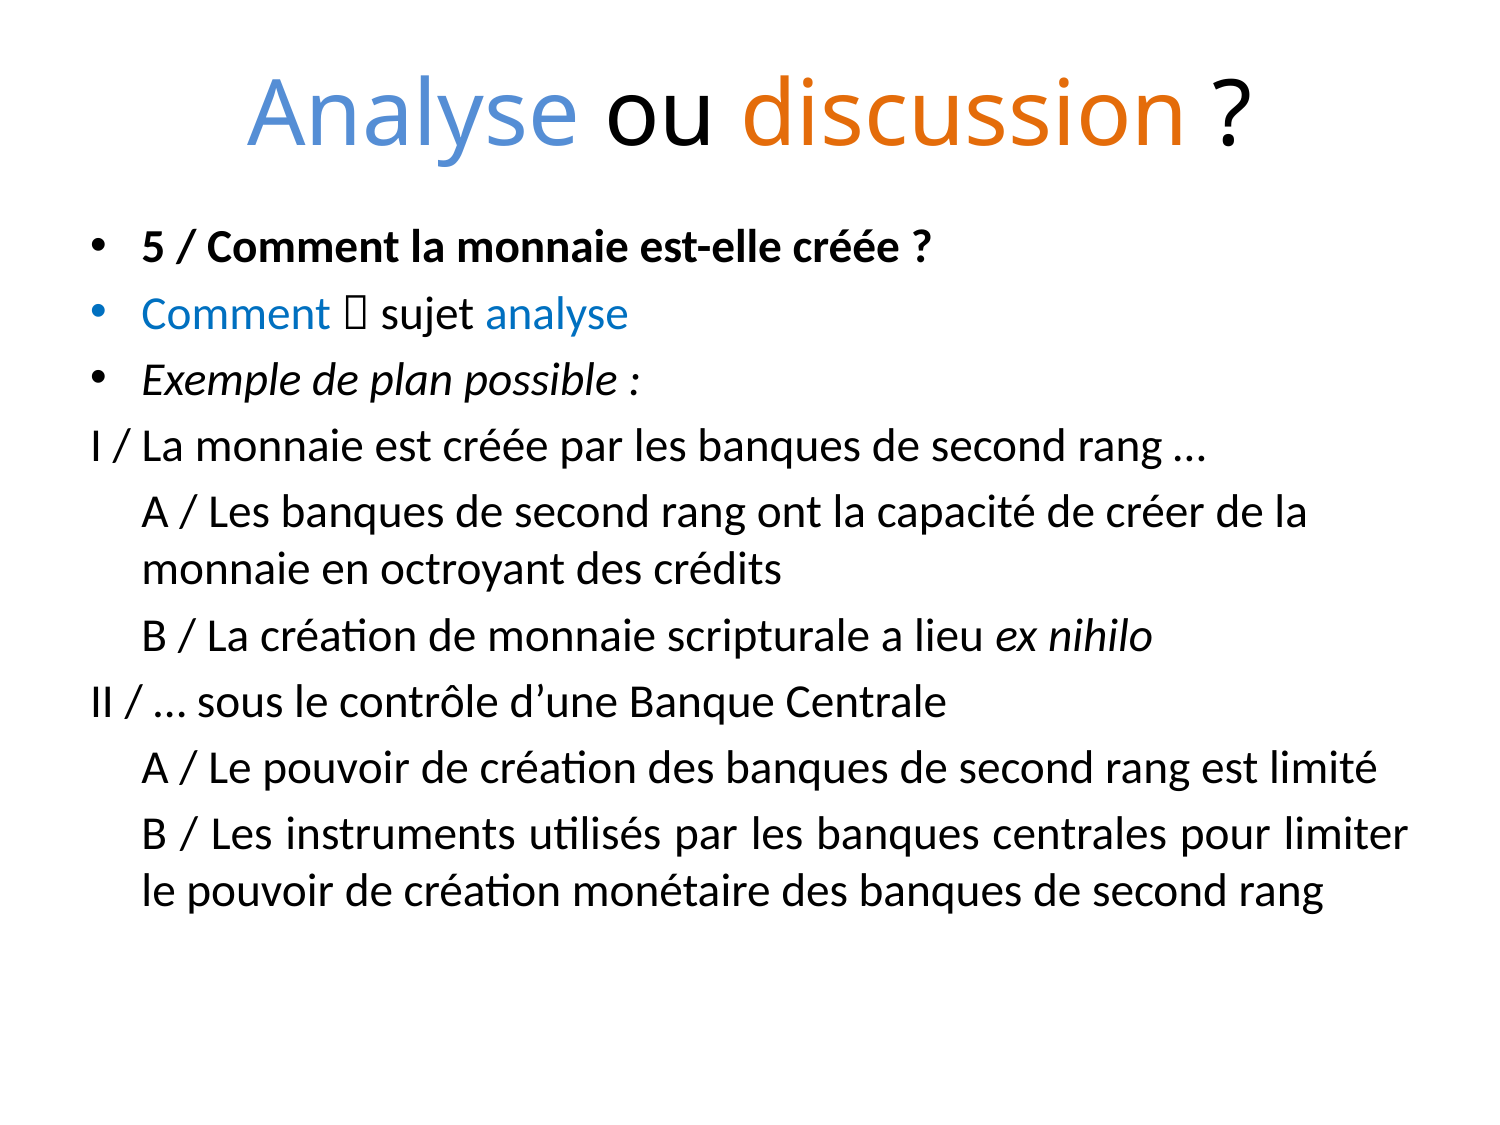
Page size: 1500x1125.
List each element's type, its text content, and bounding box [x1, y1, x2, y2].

list 5 / Comment la monnaie est-elle créée ? Comment  sujet analyse Exemple de plan possible : I / La monnaie est créée par les banques de second rang … A / Les banques de second rang ont la capacité de créer de la monnaie en octroyant des crédits B / La création de monnaie scripturale a lieu ex nihilo II / … sous le contrôle d’une Banque Centrale A / Le pouvoir de création des banques de second rang est limité B / Les instruments utilisés par les banques centrales pour limiter le pouvoir de création monétaire des banques de second rang [75, 208, 1425, 1005]
title Analyse ou discussion ? [75, 45, 1425, 173]
